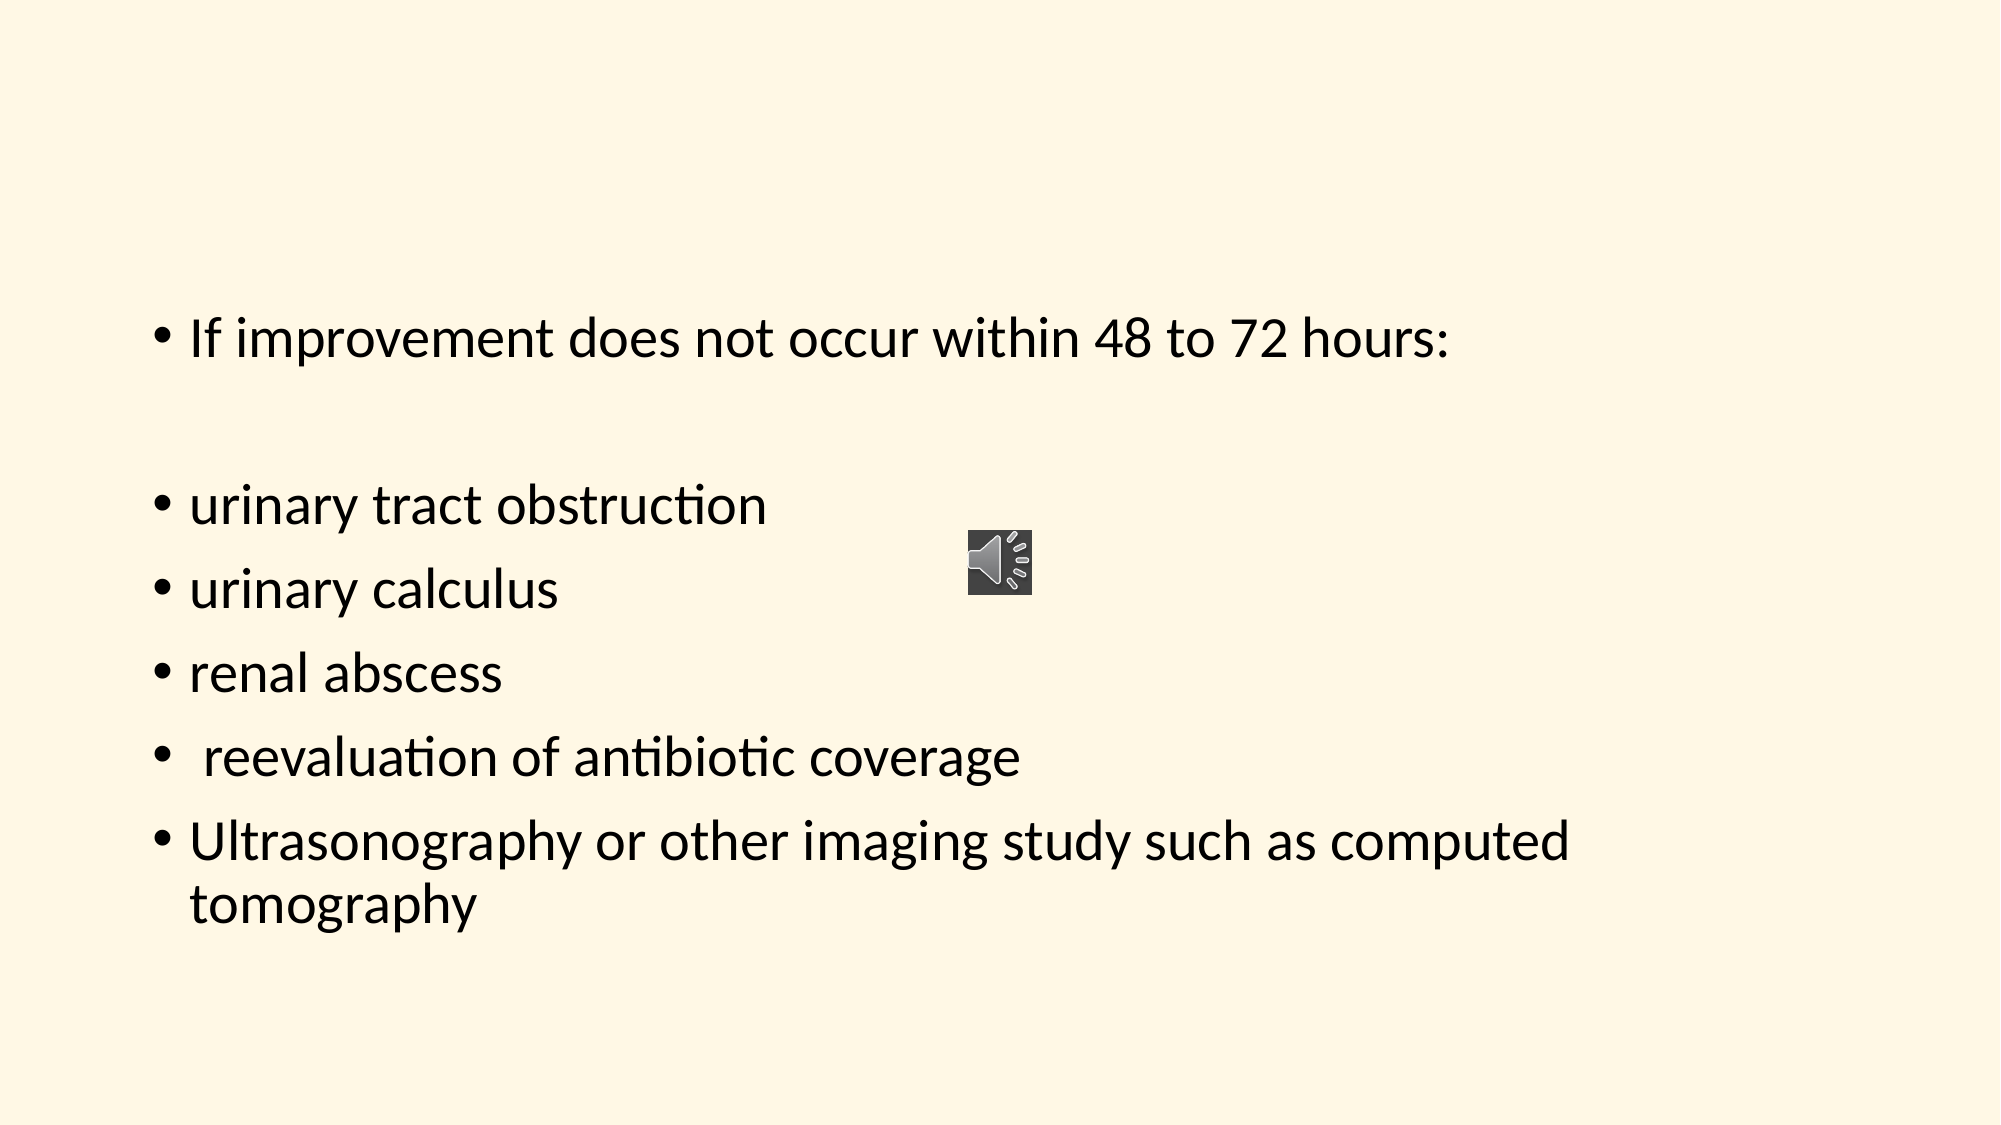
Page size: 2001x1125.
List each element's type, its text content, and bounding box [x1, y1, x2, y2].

list If improvement does not occur within 48 to 72 hours: urinary tract obstruction urinary calculus renal abscess reevaluation of antibiotic coverage Ultrasonography or other imaging study such as computed tomography [137, 299, 1863, 1014]
picture [966, 529, 1034, 596]
